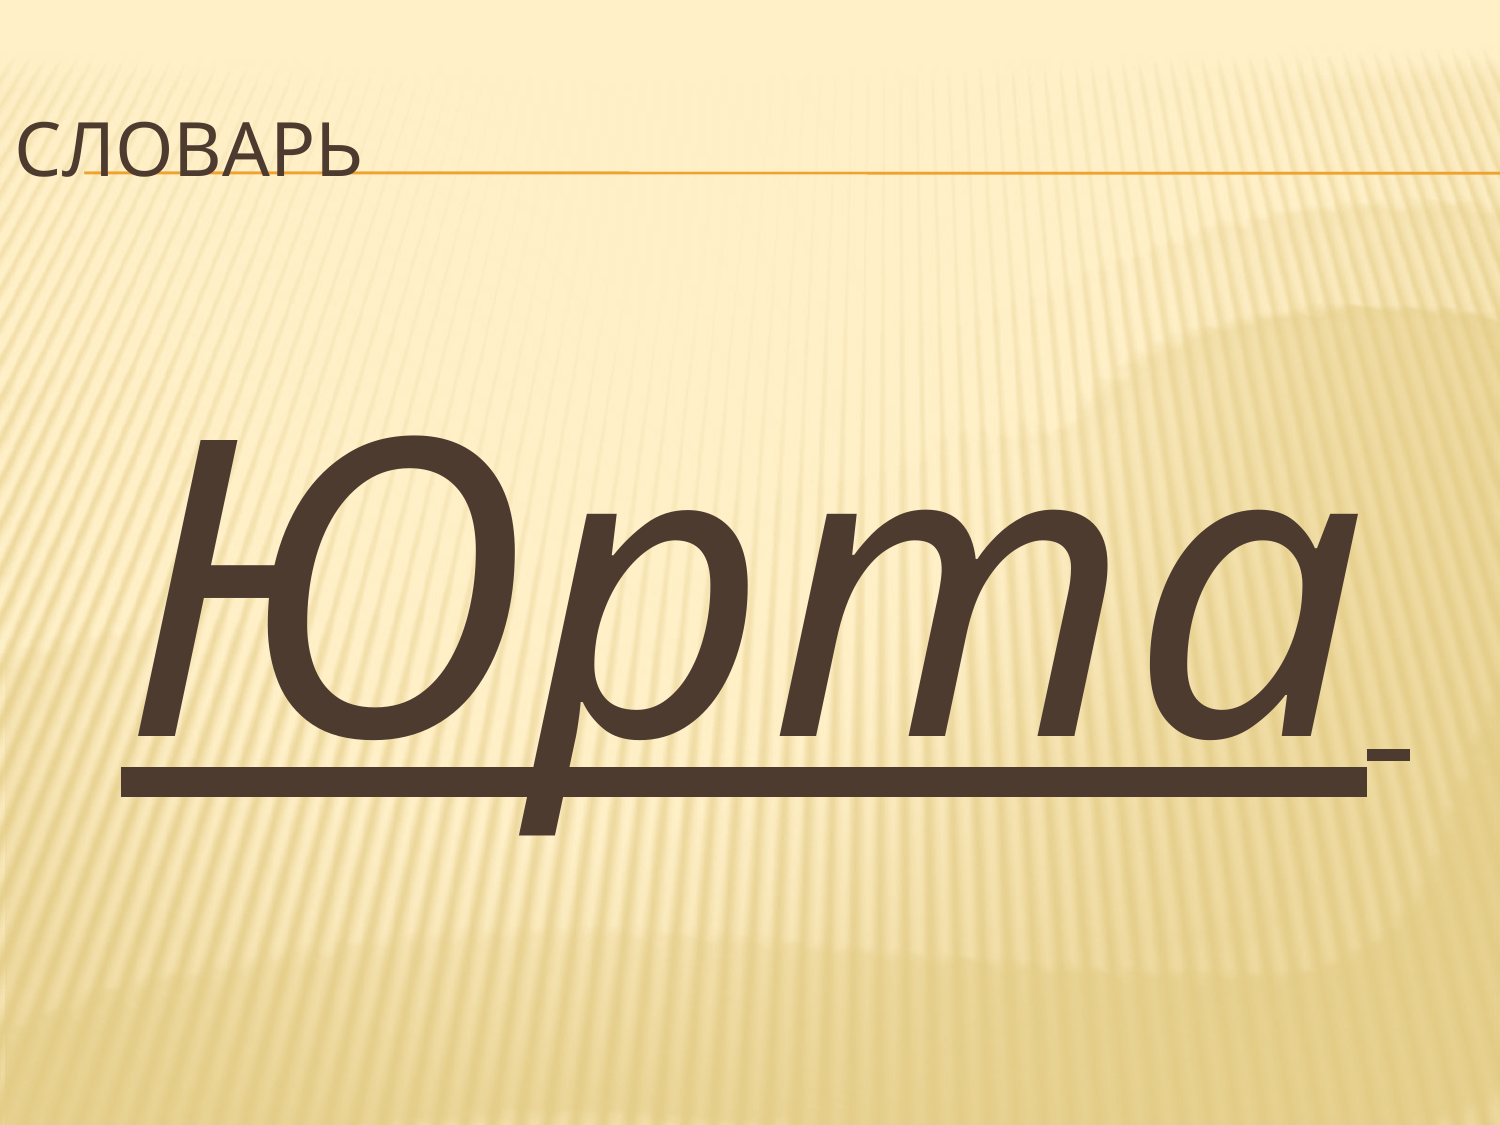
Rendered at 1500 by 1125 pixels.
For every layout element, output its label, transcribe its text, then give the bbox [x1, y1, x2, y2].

text_box сЛОВАРЬ [0, 78, 1500, 216]
list Юрта [53, 314, 1479, 1057]
